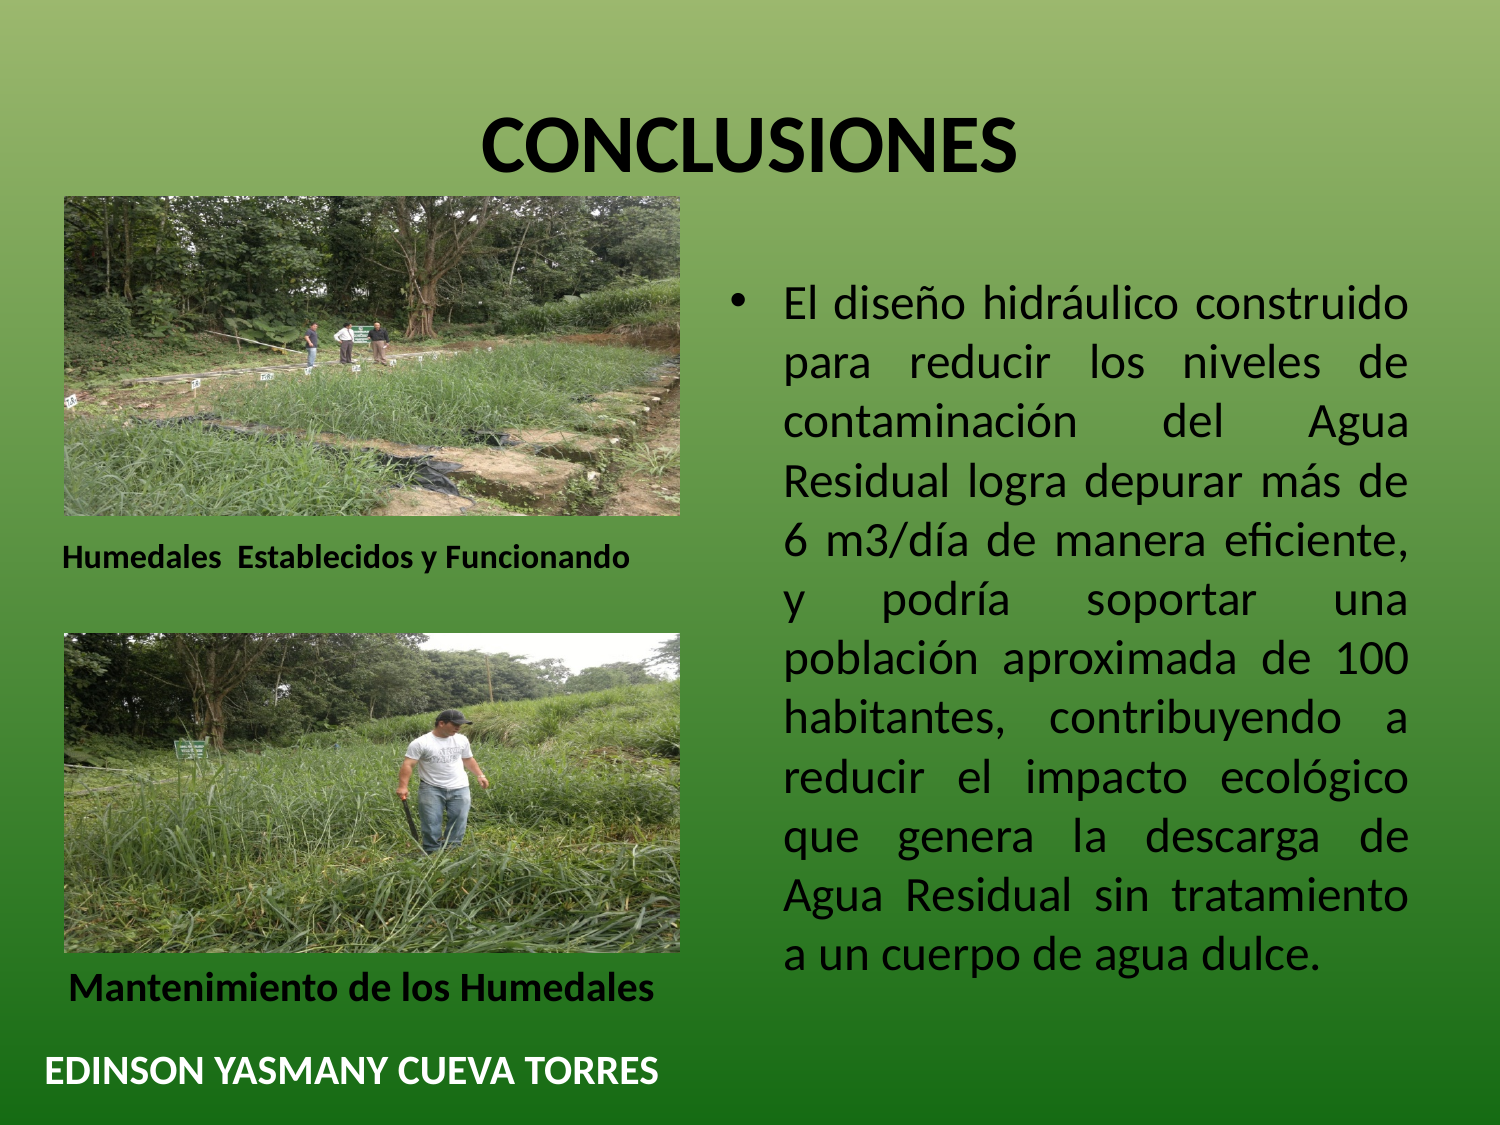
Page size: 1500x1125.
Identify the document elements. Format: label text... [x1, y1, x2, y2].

picture [64, 633, 680, 953]
text_box EDINSON YASMANY CUEVA TORRES [29, 1034, 762, 1125]
picture [64, 196, 680, 516]
title CONCLUSIONES [75, 45, 1425, 233]
text_box Mantenimiento de los Humedales [53, 952, 697, 1035]
text_box Humedales Establecidos y Funcionando [47, 527, 691, 610]
list El diseño hidráulico construido para reducir los niveles de contaminación del Agua Residual logra depurar más de 6 m3/día de manera eficiente, y podría soportar una población aproximada de 100 habitantes, contribuyendo a reducir el impacto ecológico que genera la descarga de Agua Residual sin tratamiento a un cuerpo de agua dulce. [714, 262, 1425, 1005]
